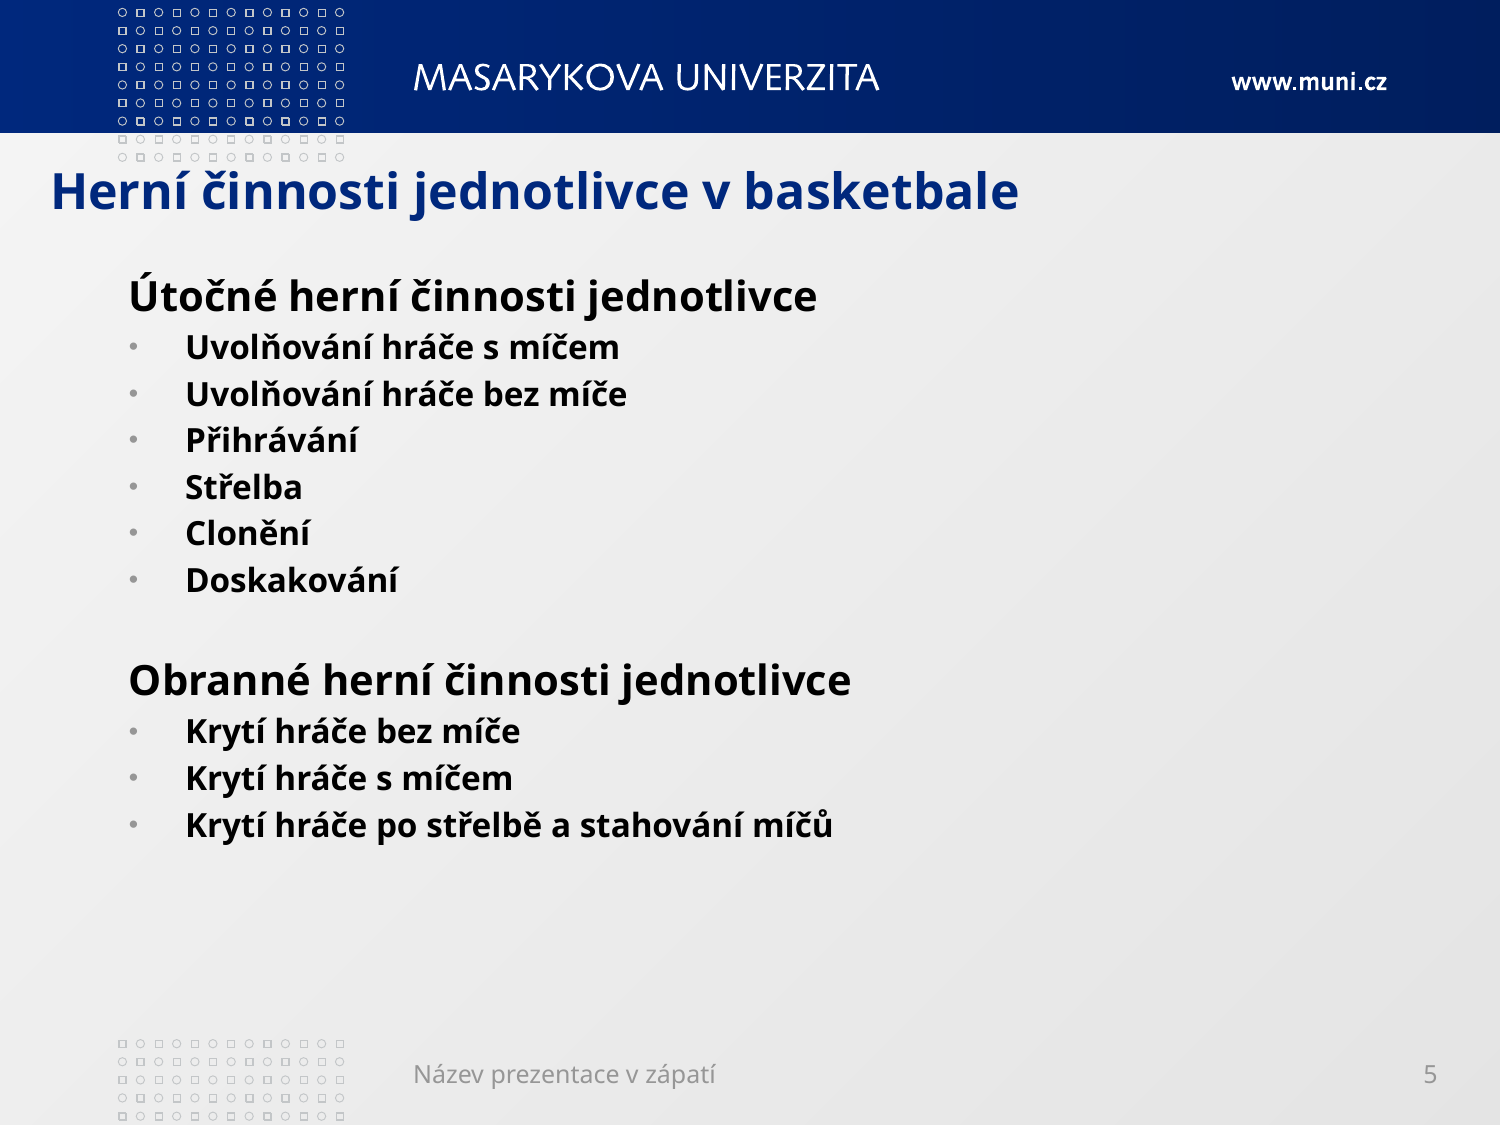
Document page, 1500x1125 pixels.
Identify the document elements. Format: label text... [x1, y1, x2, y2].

list Útočné herní činnosti jednotlivce Uvolňování hráče s míčem Uvolňování hráče bez míče Přihrávání Střelba Clonění Doskakování Obranné herní činnosti jednotlivce Krytí hráče bez míče Krytí hráče s míčem Krytí hráče po střelbě a stahování míčů [128, 269, 1185, 1091]
title Herní činnosti jednotlivce v basketbale [35, 152, 1386, 340]
slide_number 5 [1125, 1025, 1438, 1100]
footer Název prezentace v zápatí [413, 1025, 1075, 1100]
